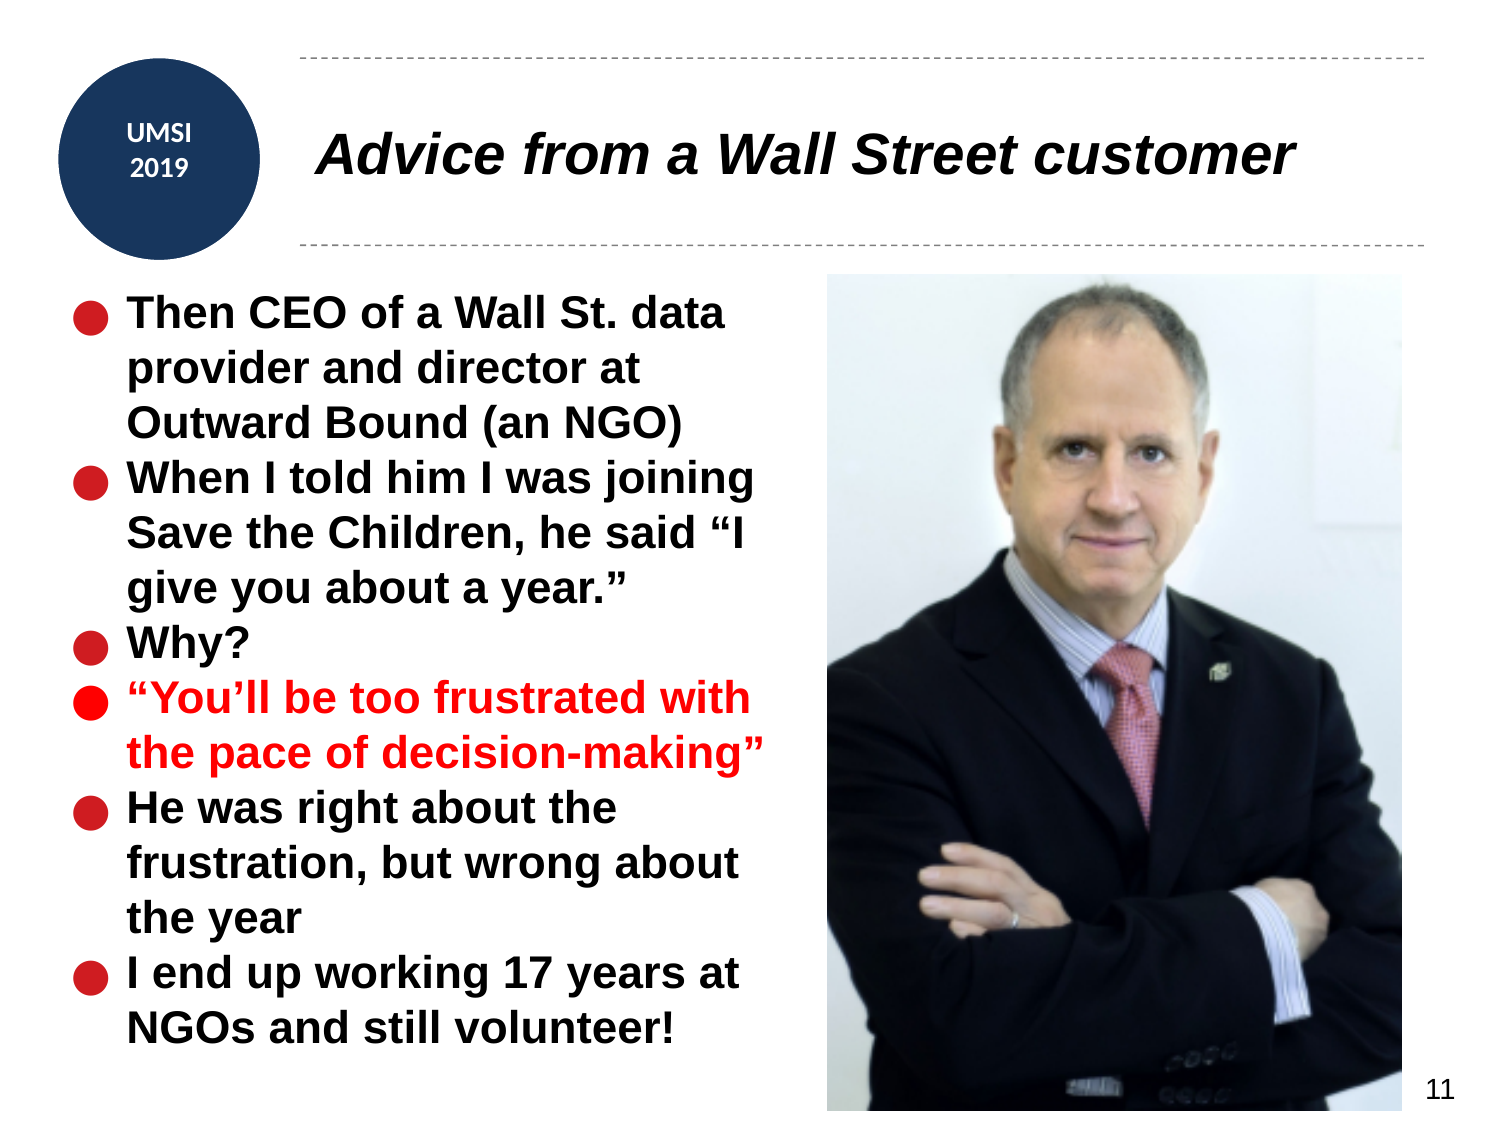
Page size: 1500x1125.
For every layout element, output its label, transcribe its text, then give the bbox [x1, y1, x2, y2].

title Advice from a Wall Street customer [300, 57, 1425, 246]
list Then CEO of a Wall St. data provider and director at Outward Bound (an NGO) When I told him I was joining Save the Children, he said “I give you about a year.” Why? “You’ll be too frustrated with the pace of decision-making” He was right about the frustration, but wrong about the year I end up working 17 years at NGOs and still volunteer! [36, 275, 809, 1111]
picture [827, 274, 1402, 1111]
